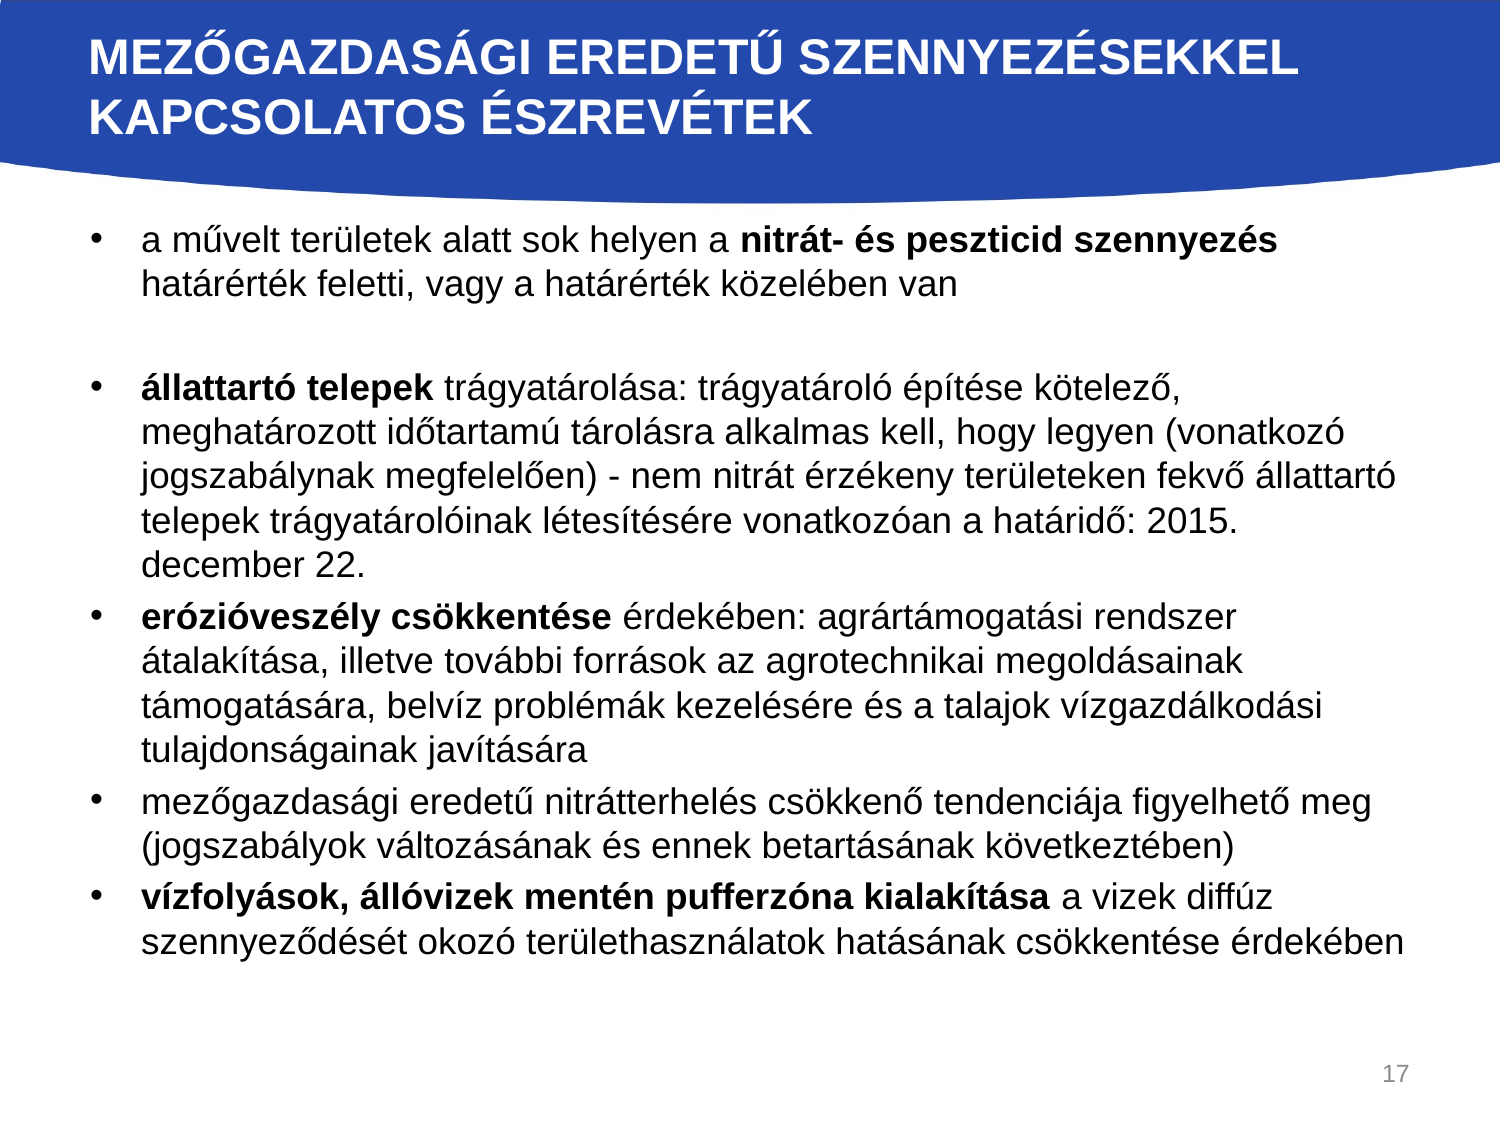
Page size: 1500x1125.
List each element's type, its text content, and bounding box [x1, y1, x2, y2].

list a művelt területek alatt sok helyen a nitrát- és peszticid szennyezés határérték feletti, vagy a határérték közelében van állattartó telepek trágyatárolása: trágyatároló építése kötelező, meghatározott időtartamú tárolásra alkalmas kell, hogy legyen (vonatkozó jogszabálynak megfelelően) - nem nitrát érzékeny területeken fekvő állattartó telepek trágyatárolóinak létesítésére vonatkozóan a határidő: 2015. december 22. erózióveszély csökkentése érdekében: agrártámogatási rendszer átalakítása, illetve további források az agrotechnikai megoldásainak támogatására, belvíz problémák kezelésére és a talajok vízgazdálkodási tulajdonságainak javítására mezőgazdasági eredetű nitrátterhelés csökkenő tendenciája figyelhető meg (jogszabályok változásának és ennek betartásának következtében) vízfolyások, állóvizek mentén pufferzóna kialakítása a vizek diffúz szennyeződését okozó területhasználatok hatásának csökkentése érdekében [75, 208, 1425, 1005]
title Mezőgazdasági eredetű szennyezésekKel kapcsolatos észrevéteK [73, 7, 1471, 161]
picture [0, 0, 1500, 1125]
slide_number 17 [1074, 1042, 1425, 1103]
